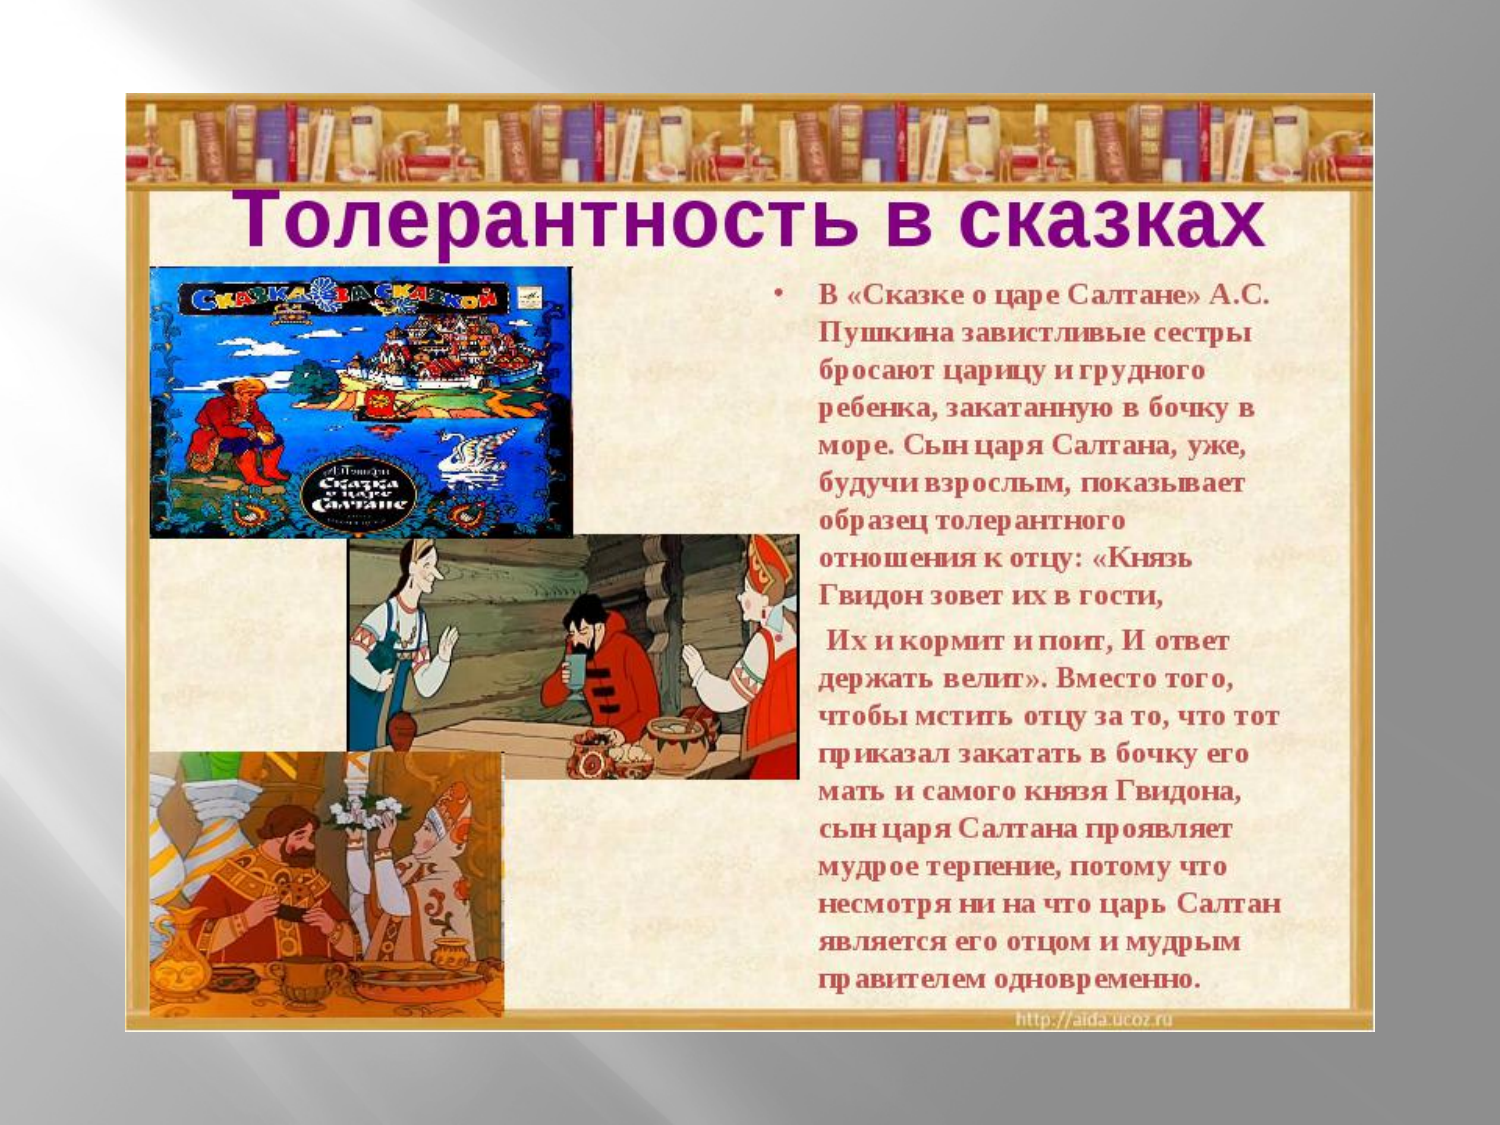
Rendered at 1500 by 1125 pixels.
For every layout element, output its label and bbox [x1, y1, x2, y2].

picture [124, 93, 1376, 1032]
